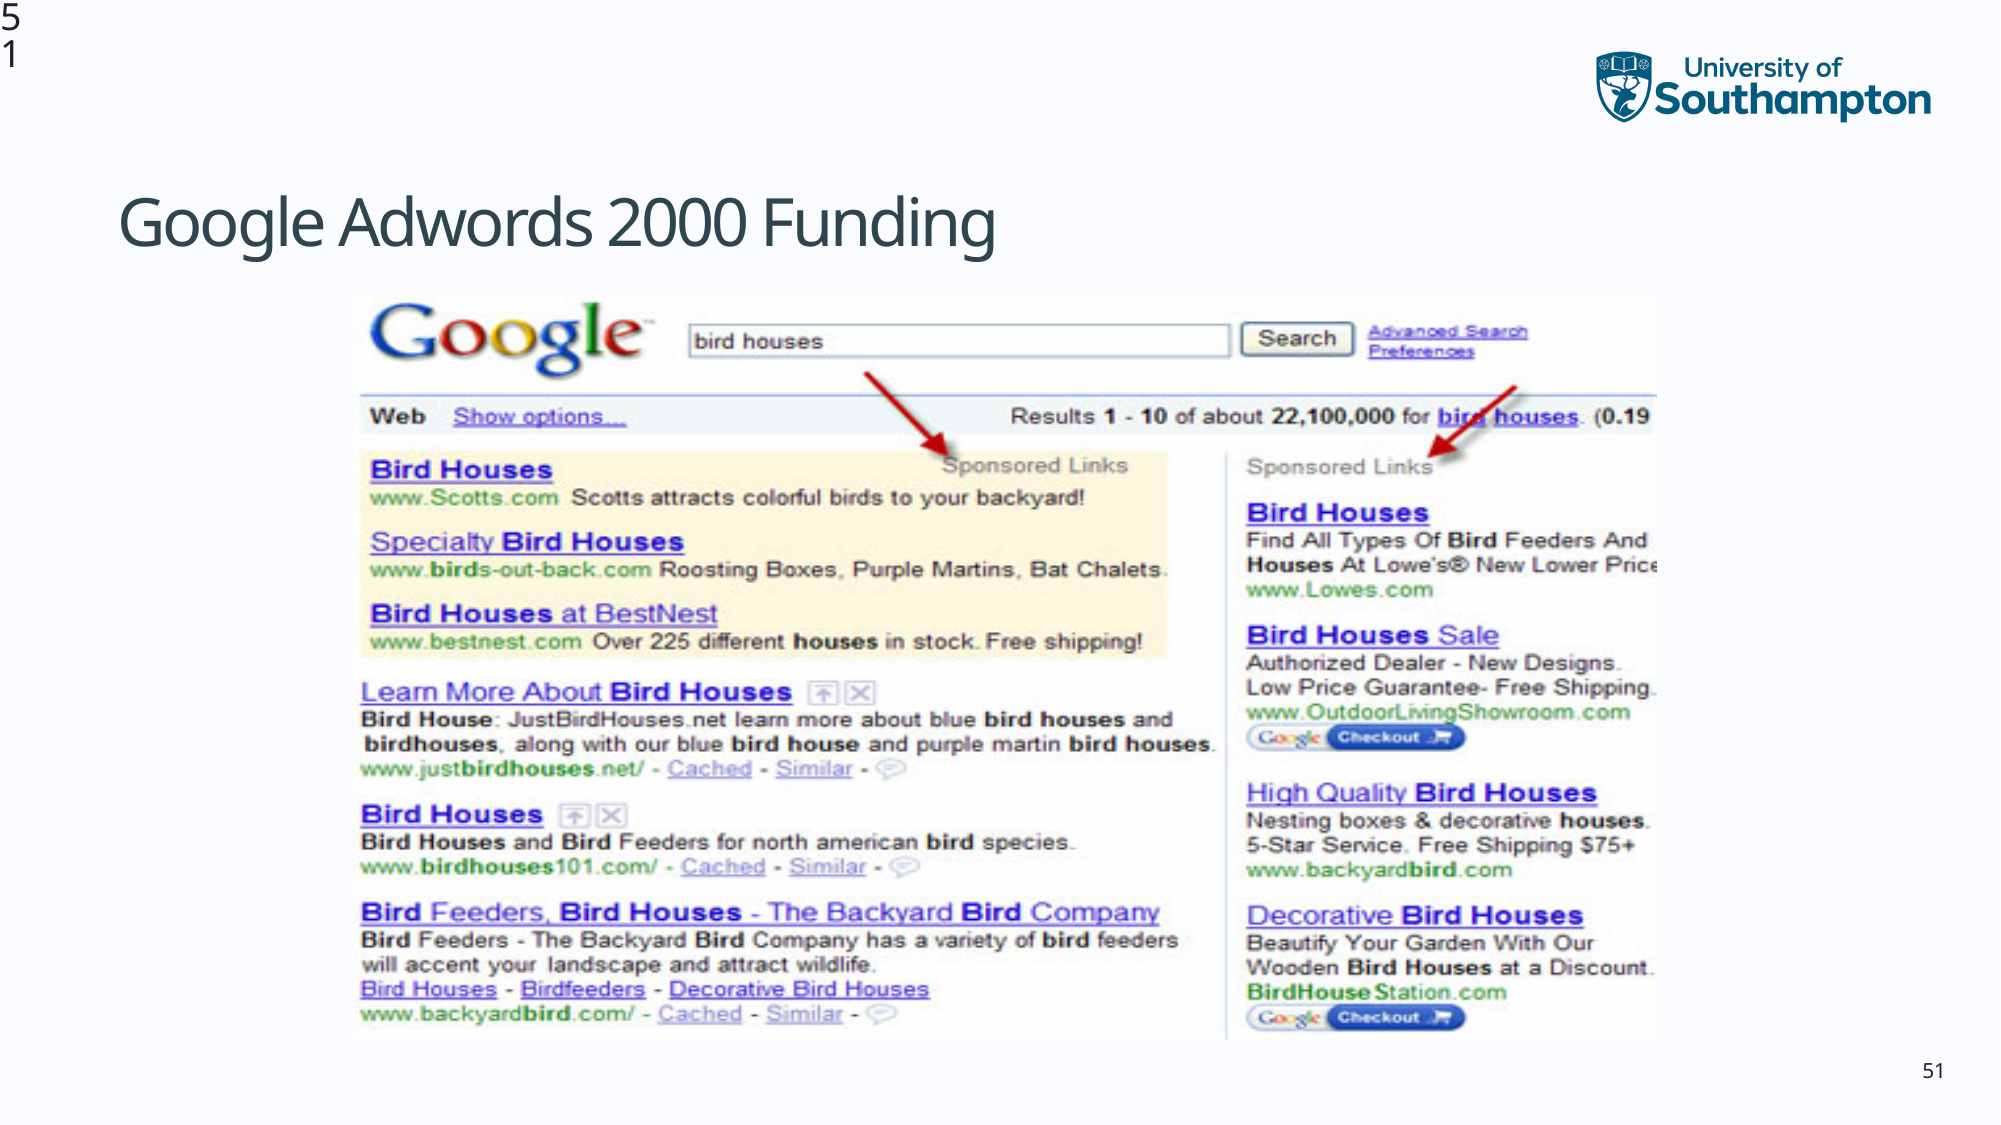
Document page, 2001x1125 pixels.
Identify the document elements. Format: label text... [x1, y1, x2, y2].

picture [1607, 76, 1624, 88]
picture [1626, 76, 1636, 88]
picture [1808, 97, 1815, 113]
picture [1782, 97, 1791, 108]
picture [1758, 97, 1766, 113]
picture [1730, 97, 1736, 113]
picture [1626, 78, 1648, 111]
picture [1527, 0, 2000, 220]
picture [353, 295, 1657, 1040]
picture [1847, 97, 1857, 108]
picture [1600, 80, 1617, 111]
title Google Adwords 2000 Funding [102, 113, 1882, 268]
picture [1823, 97, 1830, 113]
picture [1689, 97, 1698, 108]
